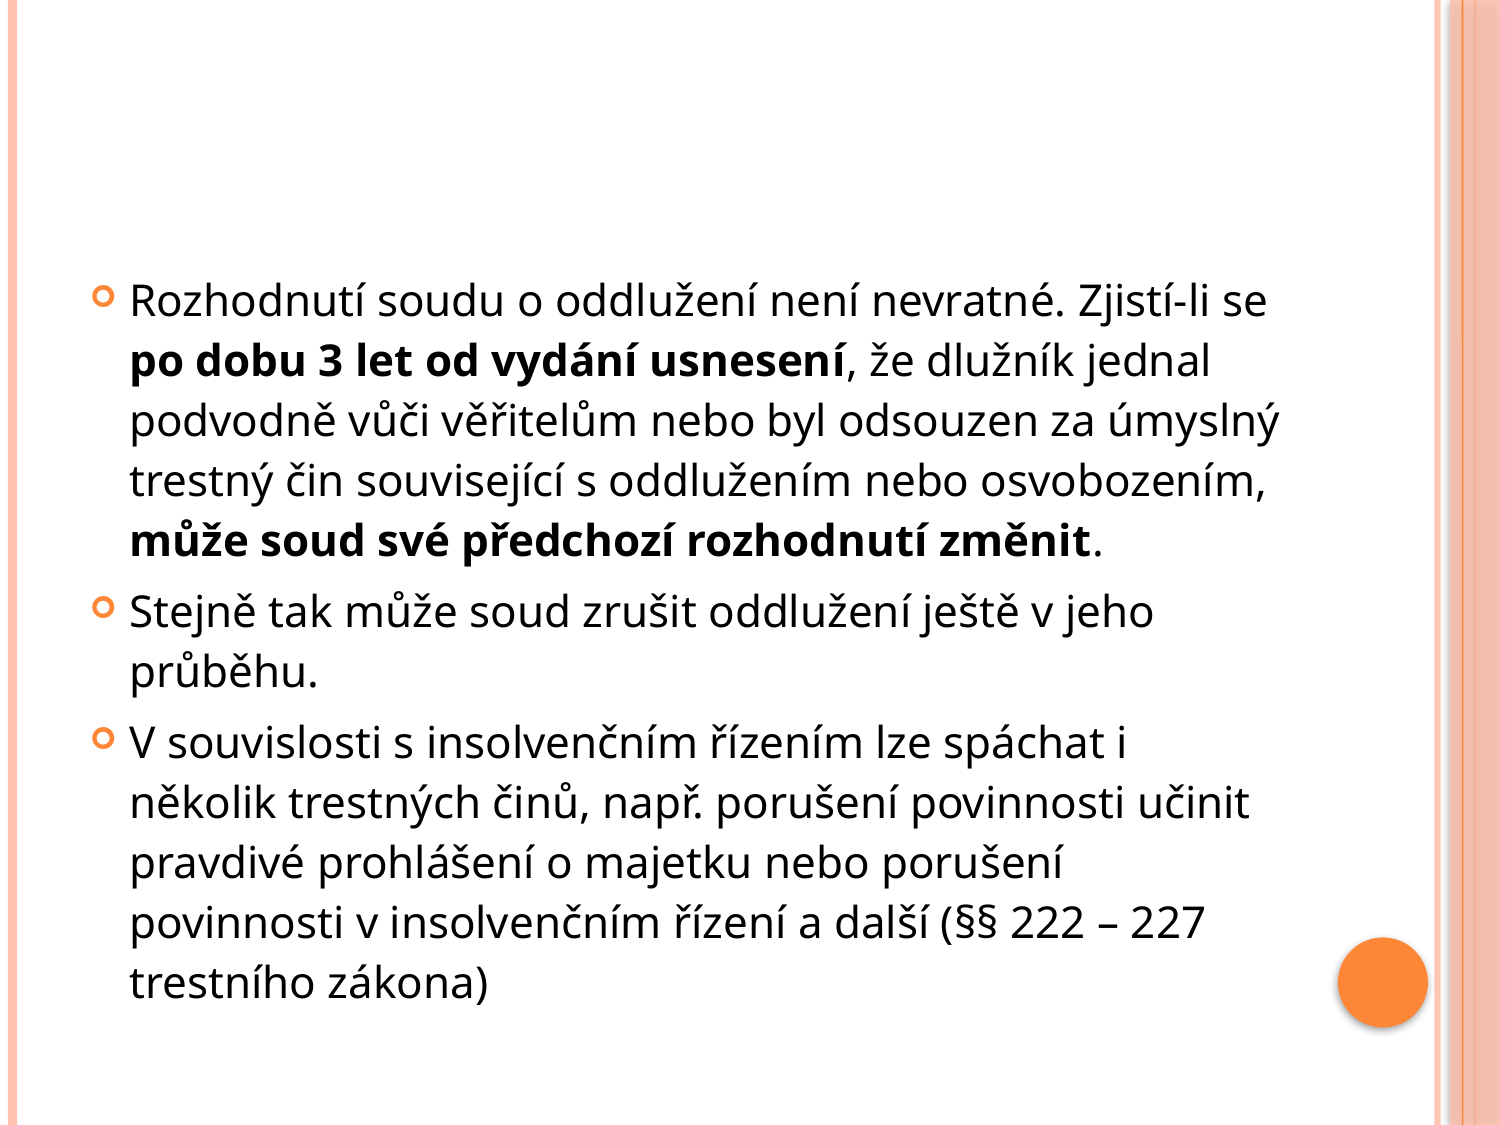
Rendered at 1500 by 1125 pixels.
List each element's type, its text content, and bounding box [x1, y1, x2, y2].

list Rozhodnutí soudu o oddlužení není nevratné. Zjistí-li se po dobu 3 let od vydání usnesení, že dlužník jednal podvodně vůči věřitelům nebo byl odsouzen za úmyslný trestný čin související s oddlužením nebo osvobozením, může soud své předchozí rozhodnutí změnit. Stejně tak může soud zrušit oddlužení ještě v jeho průběhu. V souvislosti s insolvenčním řízením lze spáchat i několik trestných činů, např. porušení povinnosti učinit pravdivé prohlášení o majetku nebo porušení povinnosti v insolvenčním řízení a další (§§ 222 – 227 trestního zákona) [75, 262, 1300, 1062]
